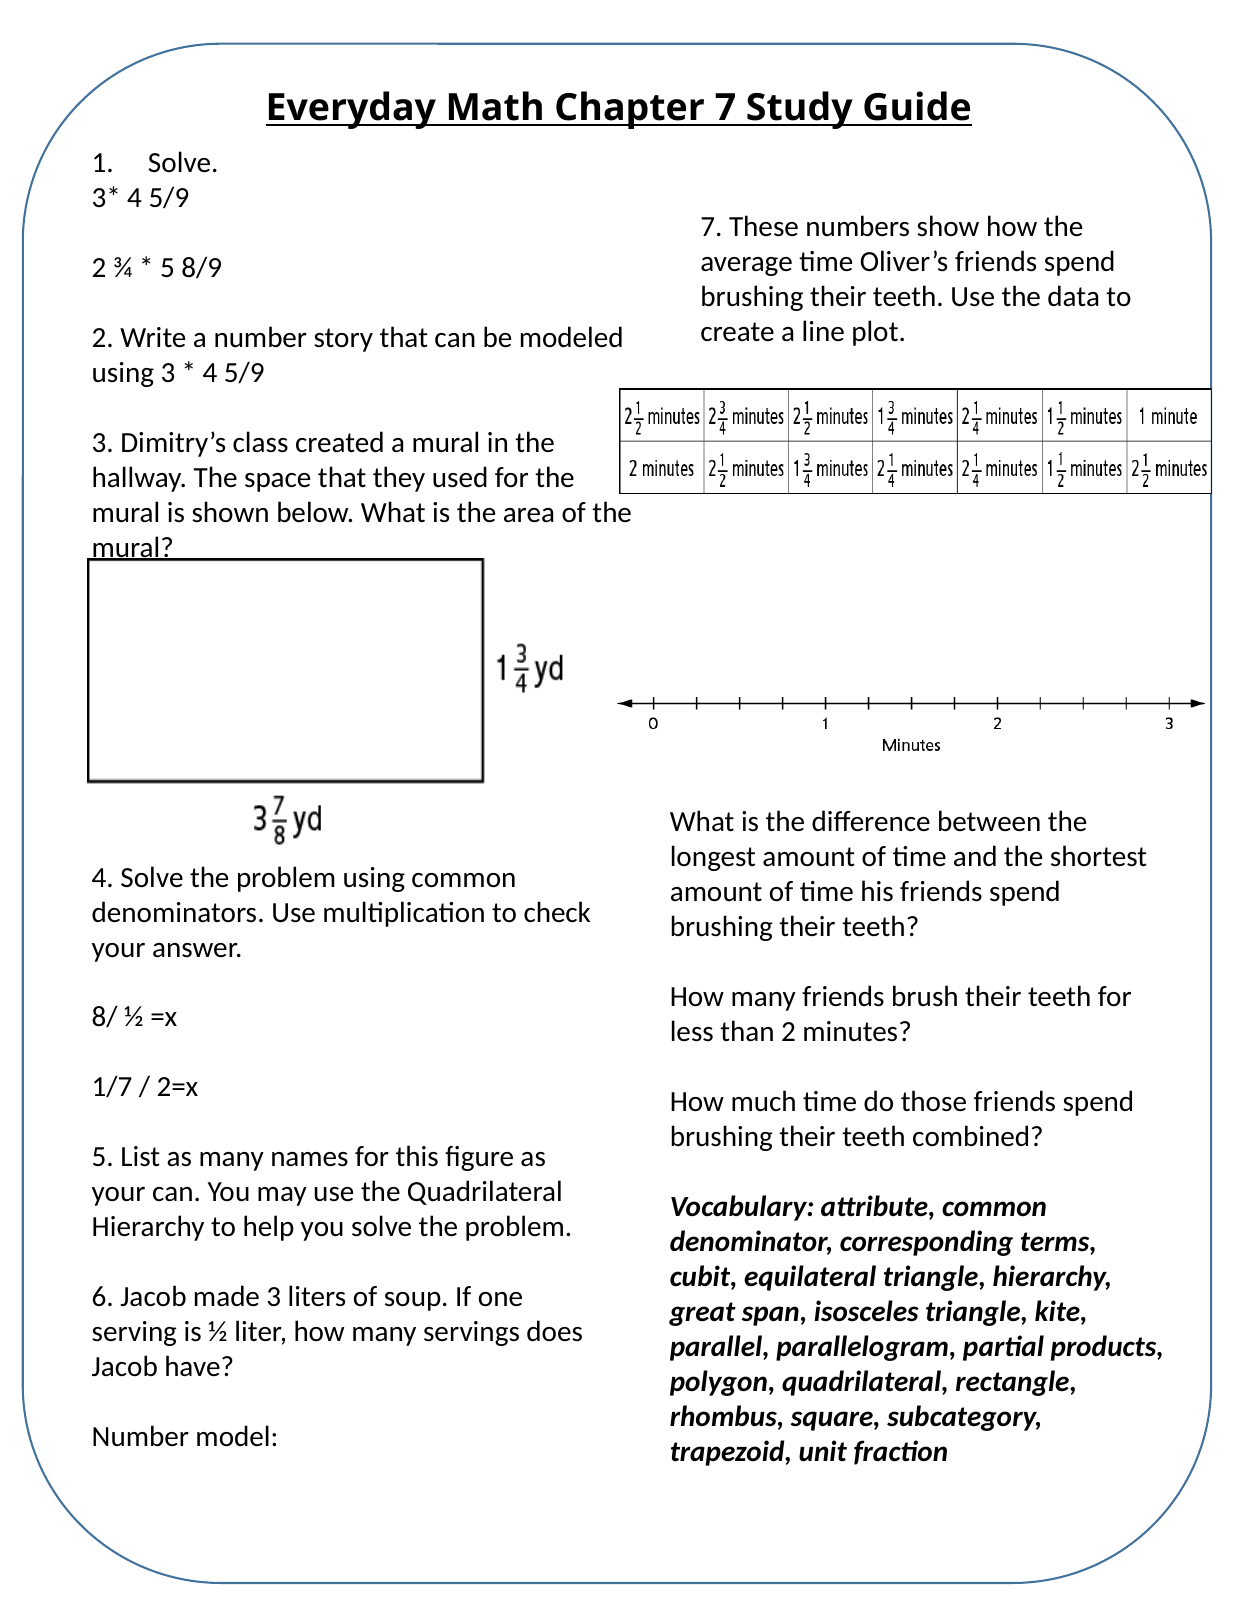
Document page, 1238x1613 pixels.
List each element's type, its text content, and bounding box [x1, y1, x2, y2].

text_box Everyday Math Chapter 7 Study Guide [123, 75, 1115, 136]
text_box What is the difference between the longest amount of time and the shortest amount of time his friends spend brushing their teeth? How many friends brush their teeth for less than 2 minutes? How much time do those friends spend brushing their teeth combined? Vocabulary: attribute, common denominator, corresponding terms, cubit, equilateral triangle, hierarchy, great span, isosceles triangle, kite, parallel, parallelogram, partial products, polygon, quadrilateral, rectangle, rhombus, square, subcategory, trapezoid, unit fraction [654, 795, 1181, 1475]
text_box 4. Solve the problem using common denominators. Use multiplication to check your answer. 8/ ½ =x 1/7 / 2=x 5. List as many names for this figure as your can. You may use the Quadrilateral Hierarchy to help you solve the problem. 6. Jacob made 3 liters of soup. If one serving is ½ liter, how many servings does Jacob have? Number model: [76, 850, 620, 1460]
text_box Solve. 3* 4 5/9 2 ¾ * 5 8/9 2. Write a number story that can be modeled using 3 * 4 5/9 3. Dimitry’s class created a mural in the hallway. The space that they used for the mural is shown below. What is the area of the mural? [76, 136, 655, 571]
text_box 7. These numbers show how the average time Oliver’s friends spend brushing their teeth. Use the data to create a line plot. [685, 199, 1181, 355]
picture [616, 697, 1205, 754]
picture [619, 388, 1212, 494]
text_box [21, 42, 1213, 1585]
picture [87, 558, 565, 851]
